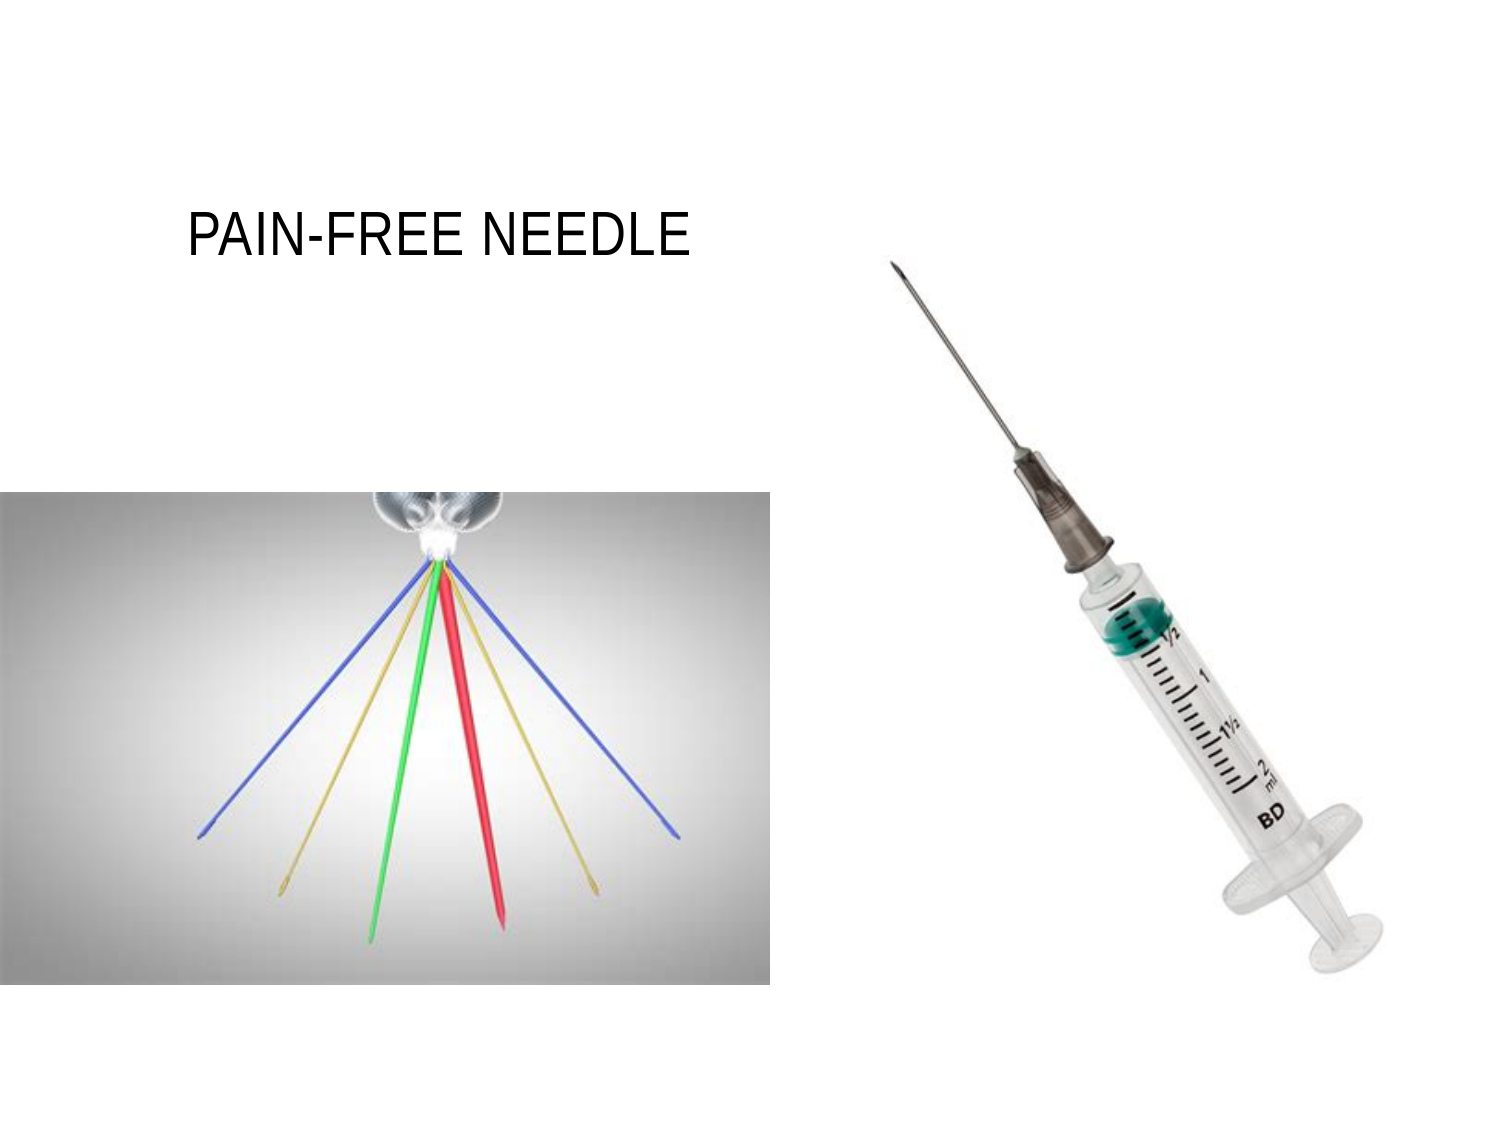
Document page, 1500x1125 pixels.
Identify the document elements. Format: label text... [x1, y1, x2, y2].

picture [0, 254, 1500, 985]
title Pain-free Needle [172, 185, 1467, 349]
